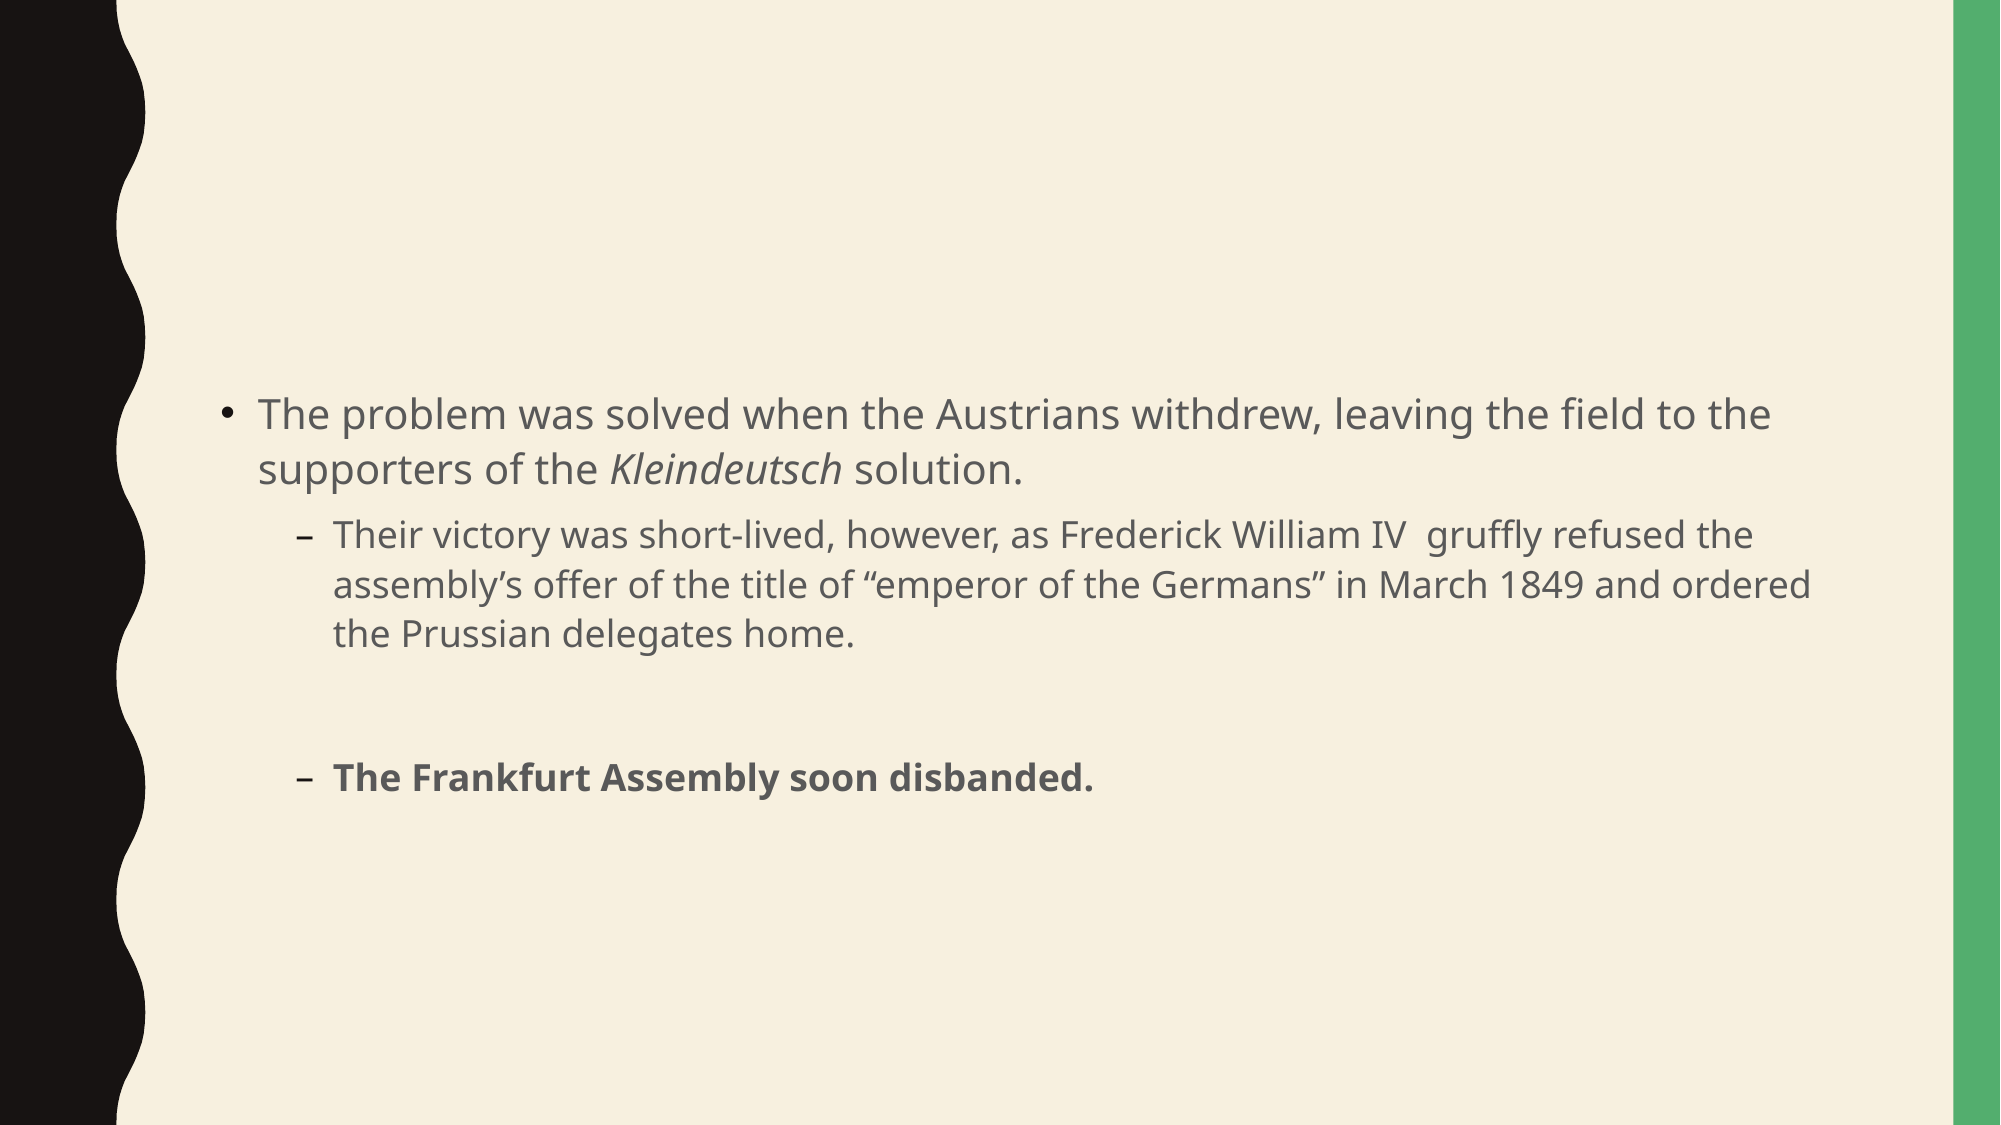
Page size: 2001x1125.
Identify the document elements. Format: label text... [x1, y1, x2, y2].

list The problem was solved when the Austrians withdrew, leaving the field to the supporters of the Kleindeutsch solution. Their victory was short-lived, however, as Frederick William IV gruffly refused the assembly’s offer of the title of “emperor of the Germans” in March 1849 and ordered the Prussian delegates home. The Frankfurt Assembly soon disbanded. [205, 375, 1875, 965]
